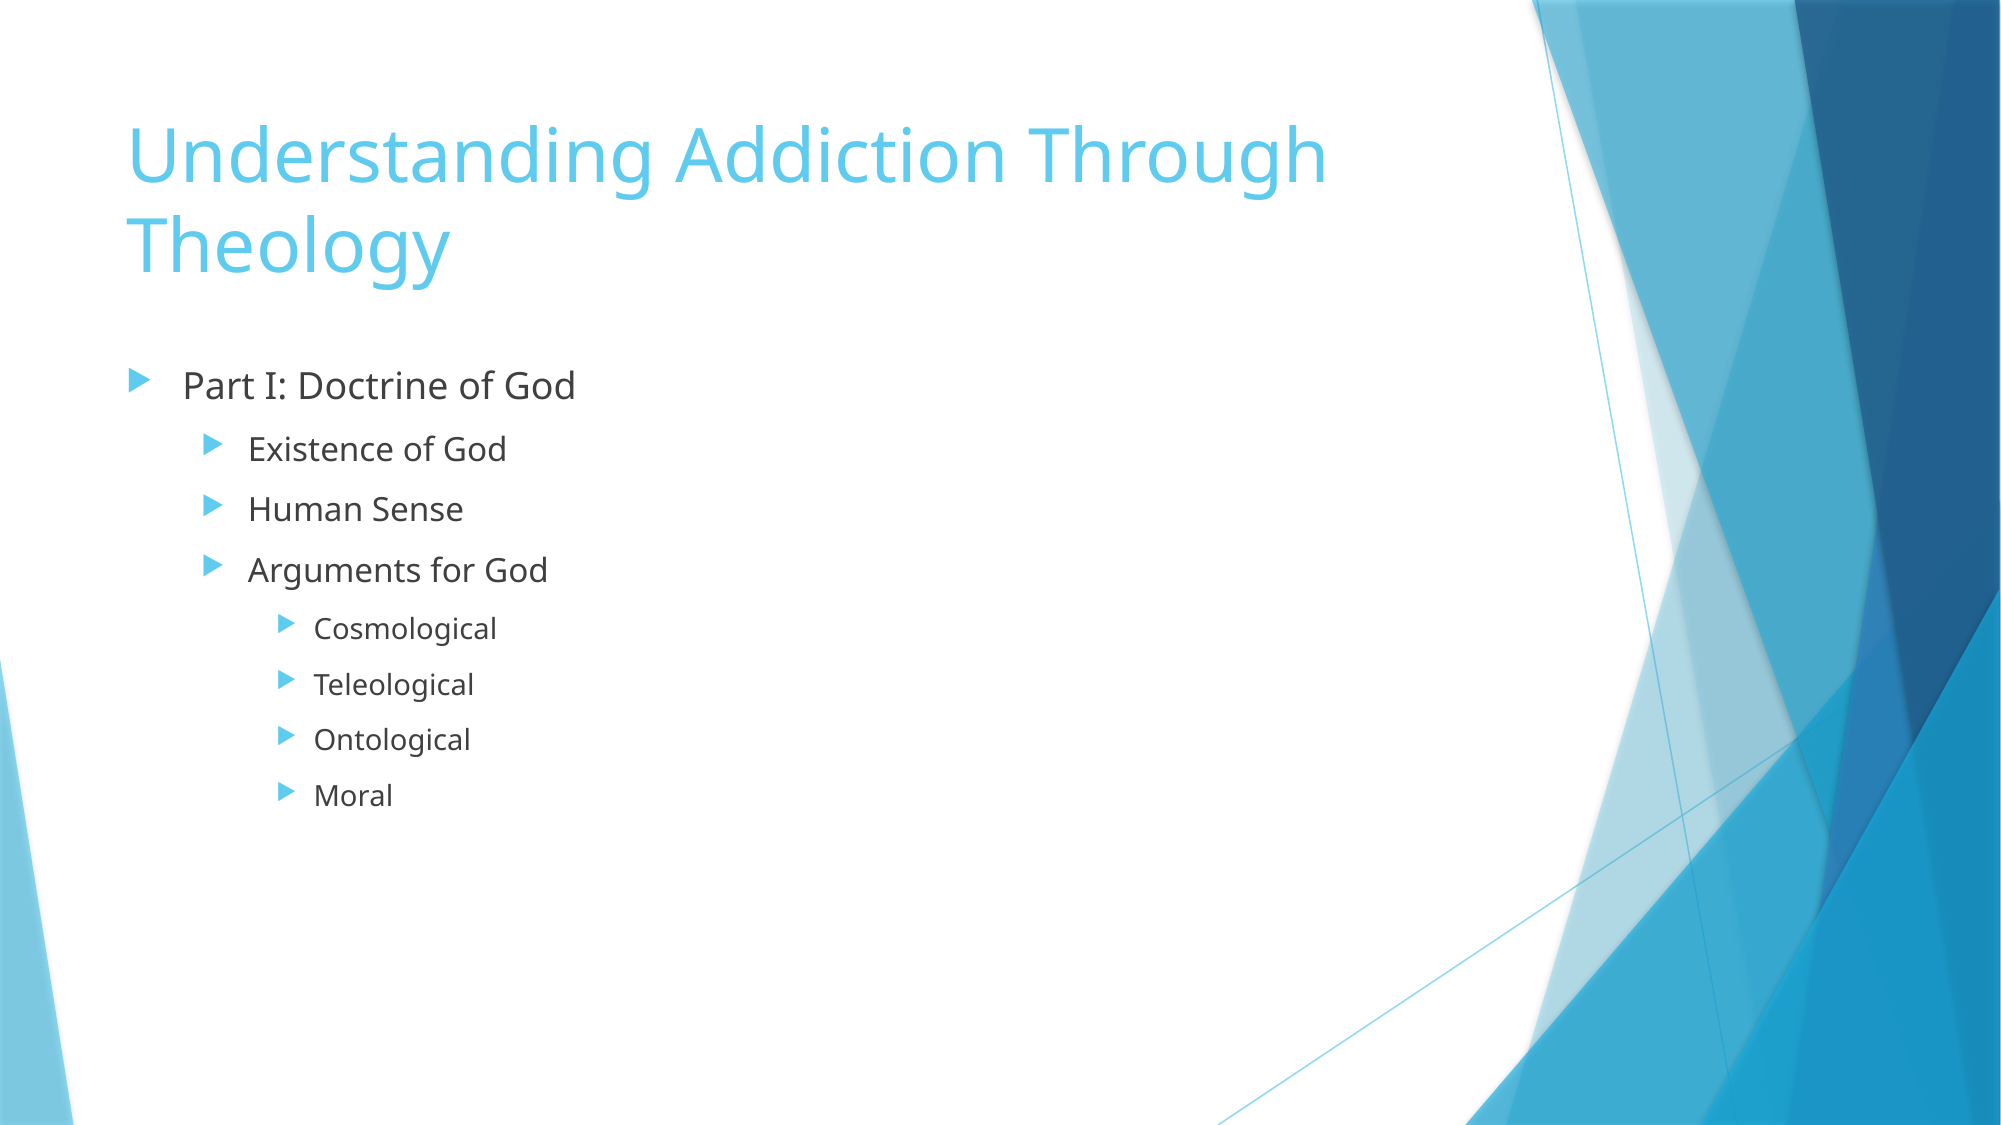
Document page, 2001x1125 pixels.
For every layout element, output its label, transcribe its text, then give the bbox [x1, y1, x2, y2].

list Part I: Doctrine of God Existence of God Human Sense Arguments for God Cosmological Teleological Ontological Moral [111, 354, 1522, 992]
title Understanding Addiction Through Theology [111, 99, 1522, 317]
